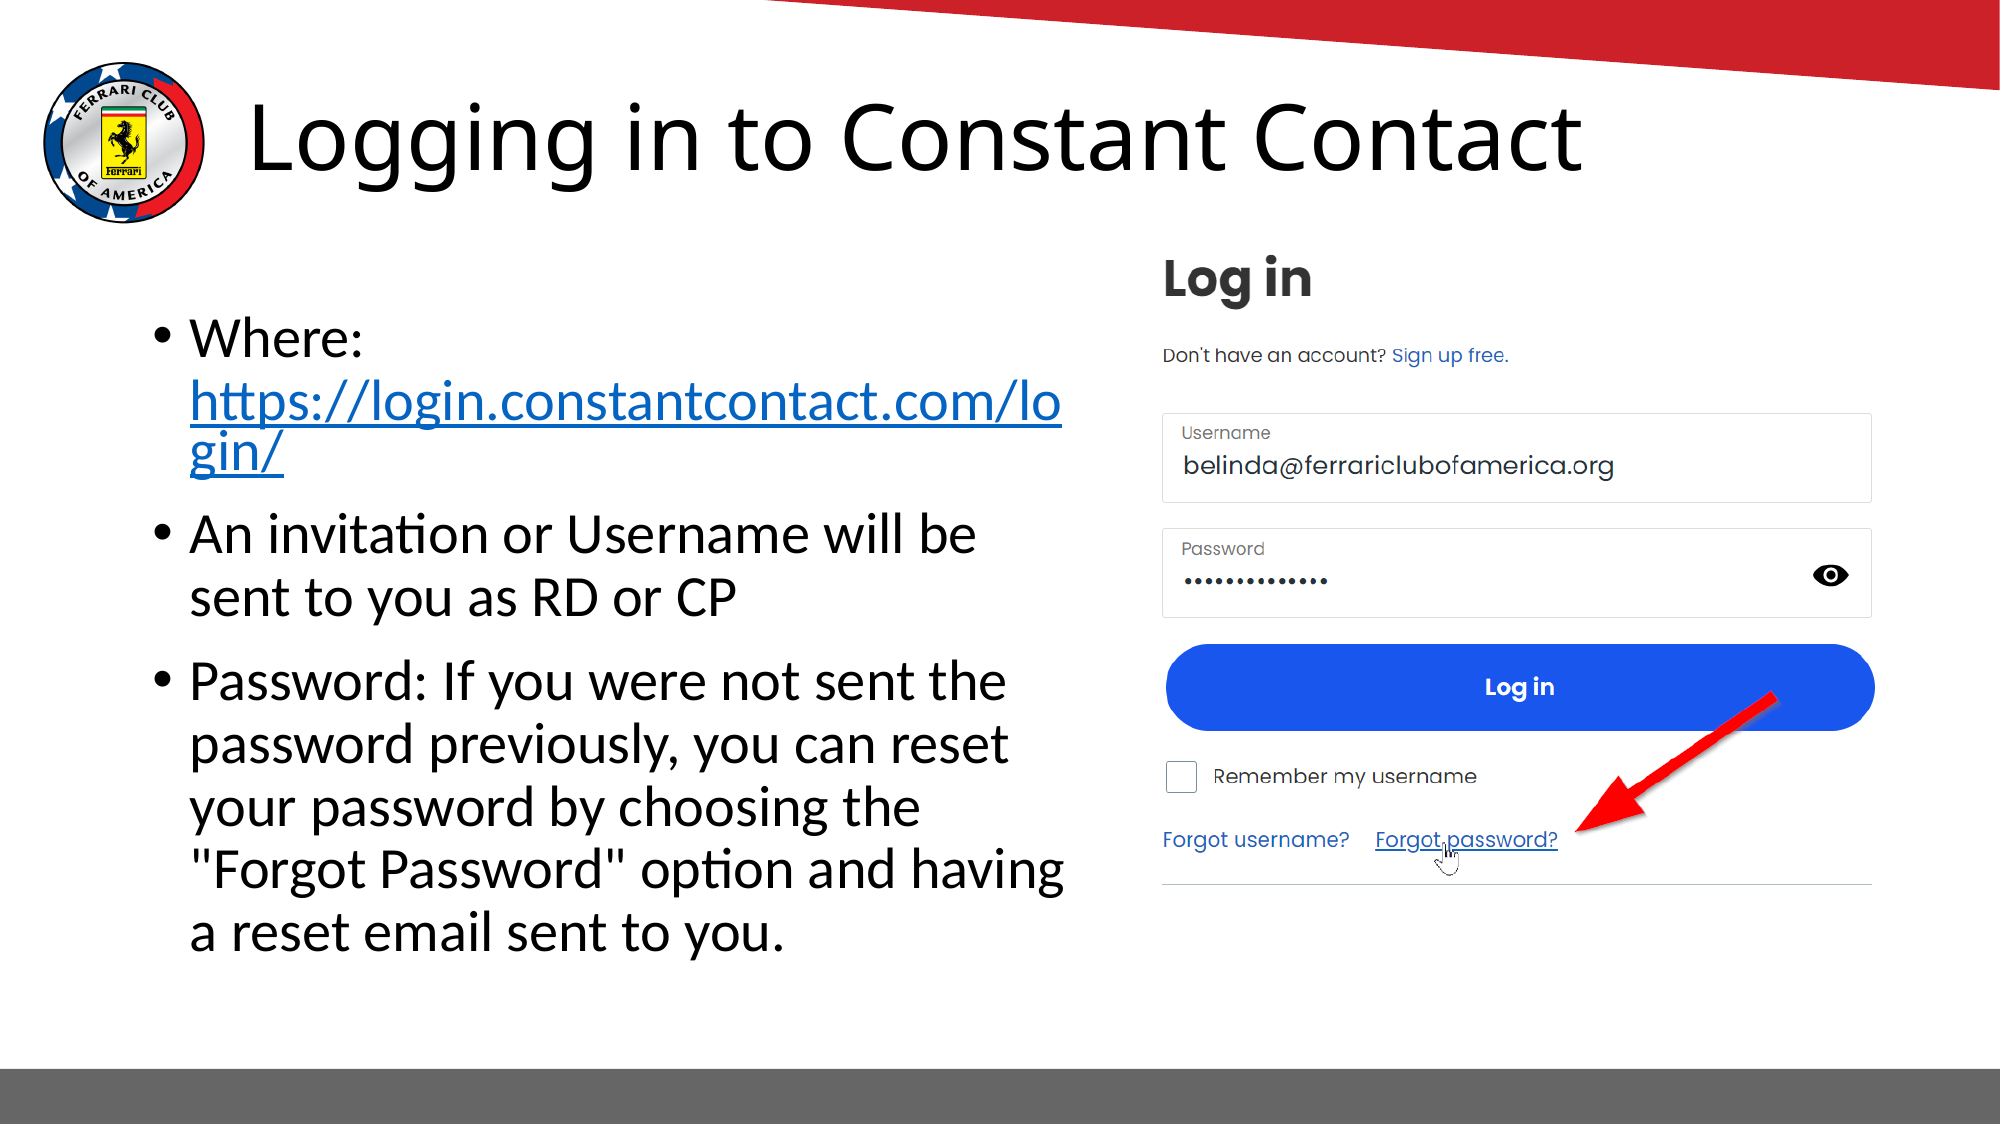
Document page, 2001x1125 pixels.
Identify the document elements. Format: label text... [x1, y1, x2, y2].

picture [36, 54, 212, 230]
text_box [0, 1068, 2000, 1125]
picture [1144, 229, 1885, 903]
text_box [764, 0, 2000, 92]
list Where: https://login.constantcontact.com/login/ An invitation or Username will be sent to you as RD or CP Password: If you were not sent the password previously, you can reset your password by choosing the "Forgot Password" option and having a reset email sent to you. [137, 299, 1084, 1014]
title Logging in to Constant Contact [231, 32, 1957, 250]
